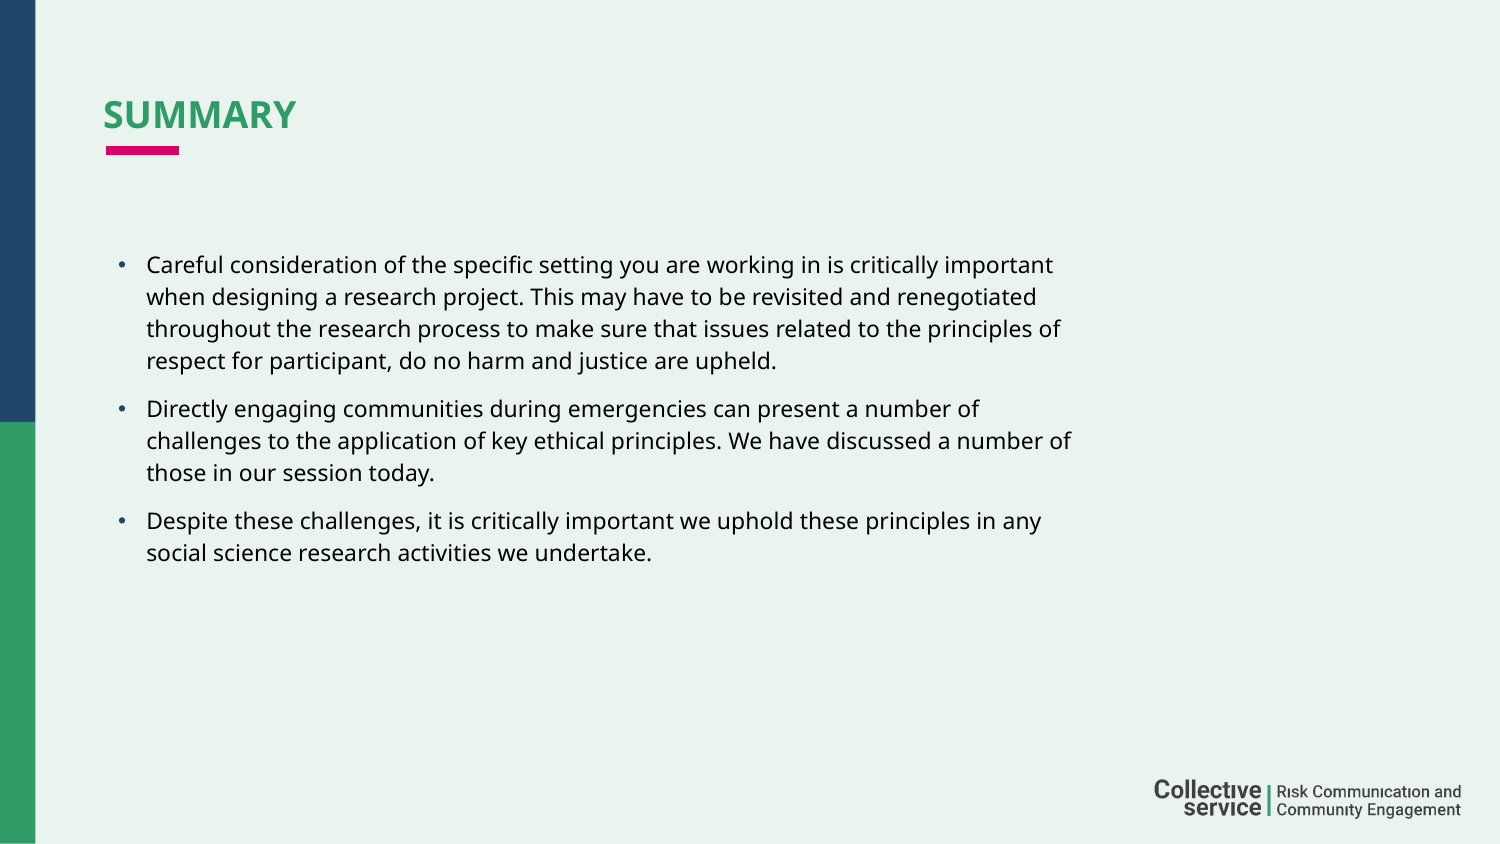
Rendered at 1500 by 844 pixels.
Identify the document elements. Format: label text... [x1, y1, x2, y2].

picture [1139, 774, 1470, 826]
list Careful consideration of the specific setting you are working in is critically important when designing a research project. This may have to be revisited and renegotiated throughout the research process to make sure that issues related to the principles of respect for participant, do no harm and justice are upheld. Directly engaging communities during emergencies can present a number of challenges to the application of key ethical principles. We have discussed a number of those in our session today. Despite these challenges, it is critically important we uphold these principles in any social science research activities we undertake. [103, 238, 1109, 775]
title SUMMARY [103, 88, 1397, 145]
